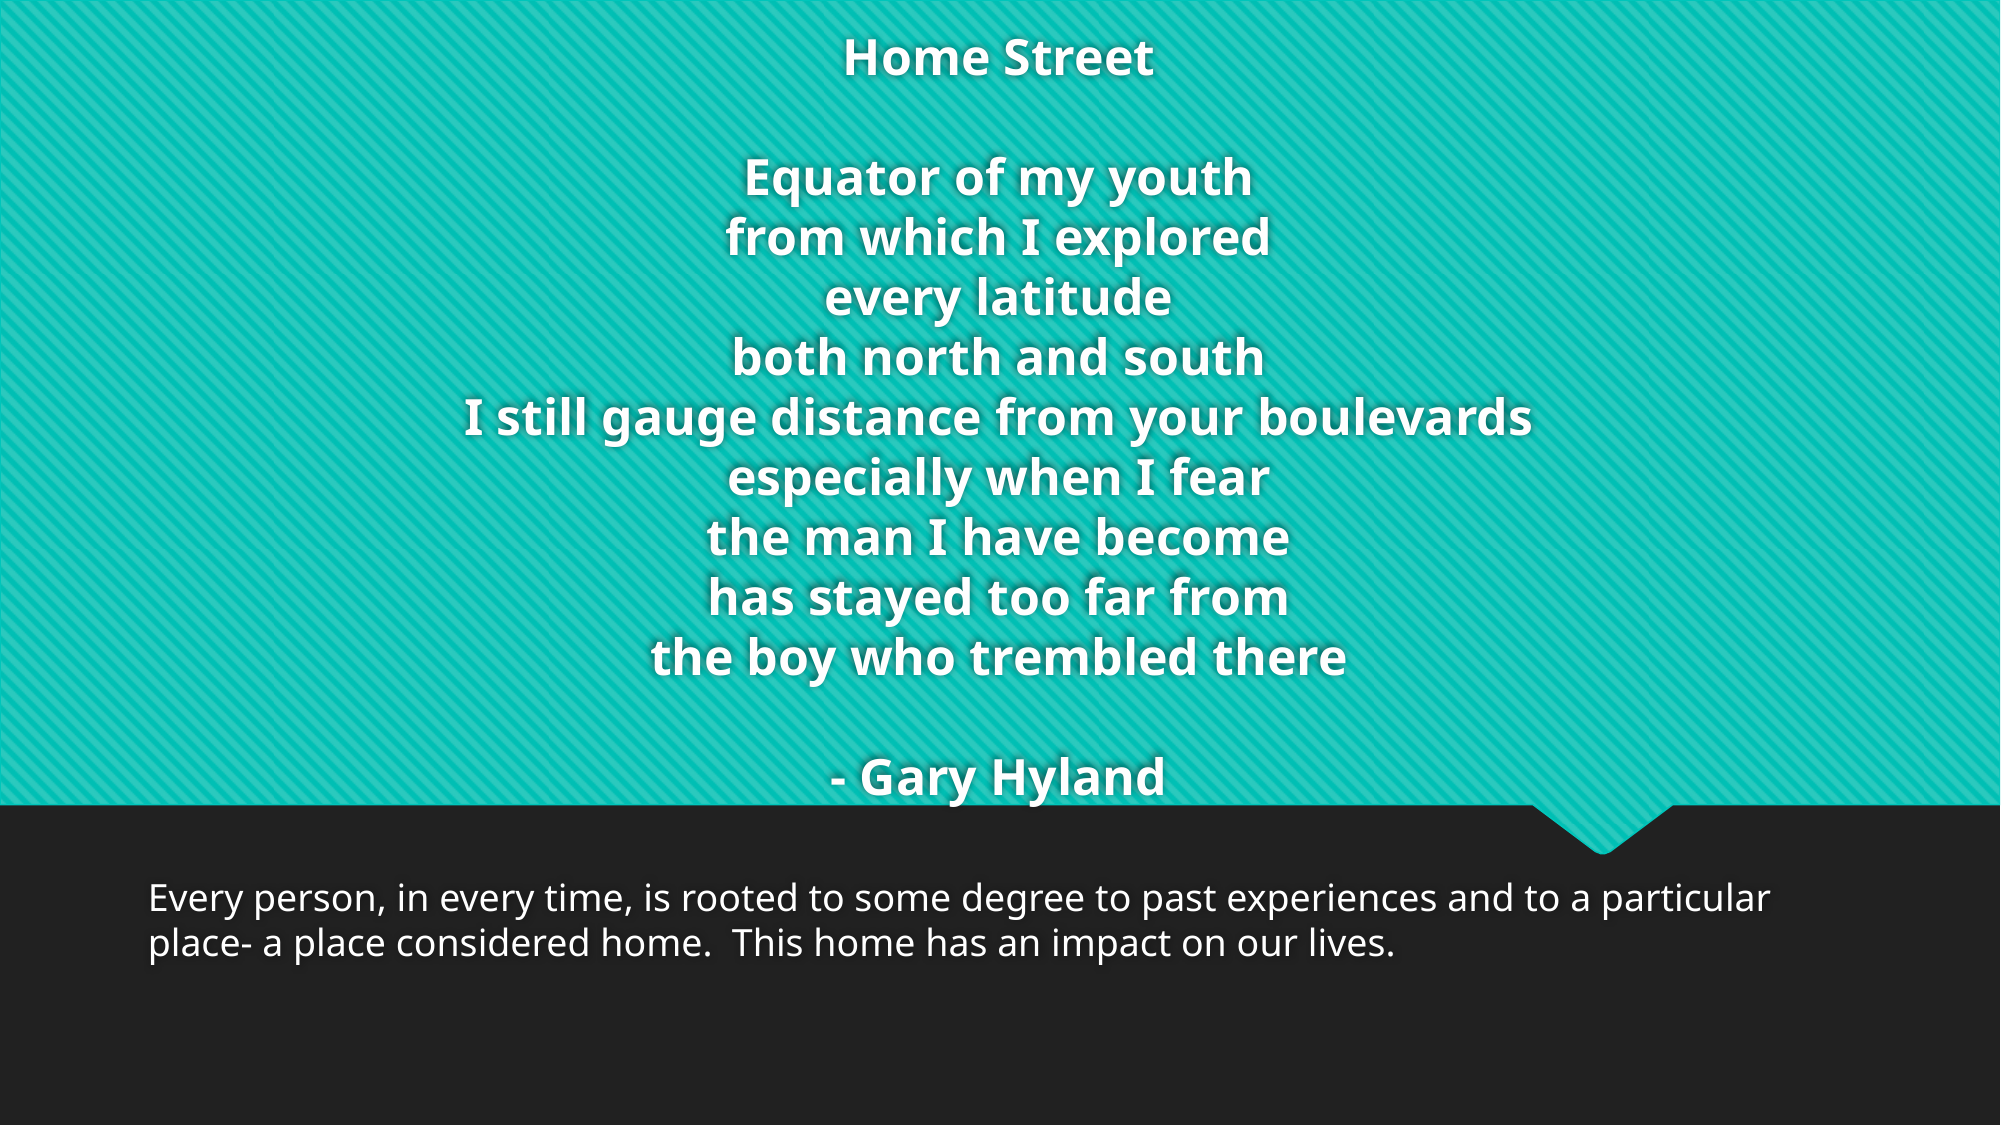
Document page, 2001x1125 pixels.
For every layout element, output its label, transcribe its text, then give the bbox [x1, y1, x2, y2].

title Starting Out Recalling Childhood Home Street Equator of my youth from which I explored every latitude both north and south I still gauge distance from your boulevards especially when I fear the man I have become has stayed too far from the boy who trembled there - Gary Hyland [132, 32, 1866, 813]
list Every person, in every time, is rooted to some degree to past experiences and to a particular place- a place considered home. This home has an impact on our lives. [132, 866, 1866, 972]
